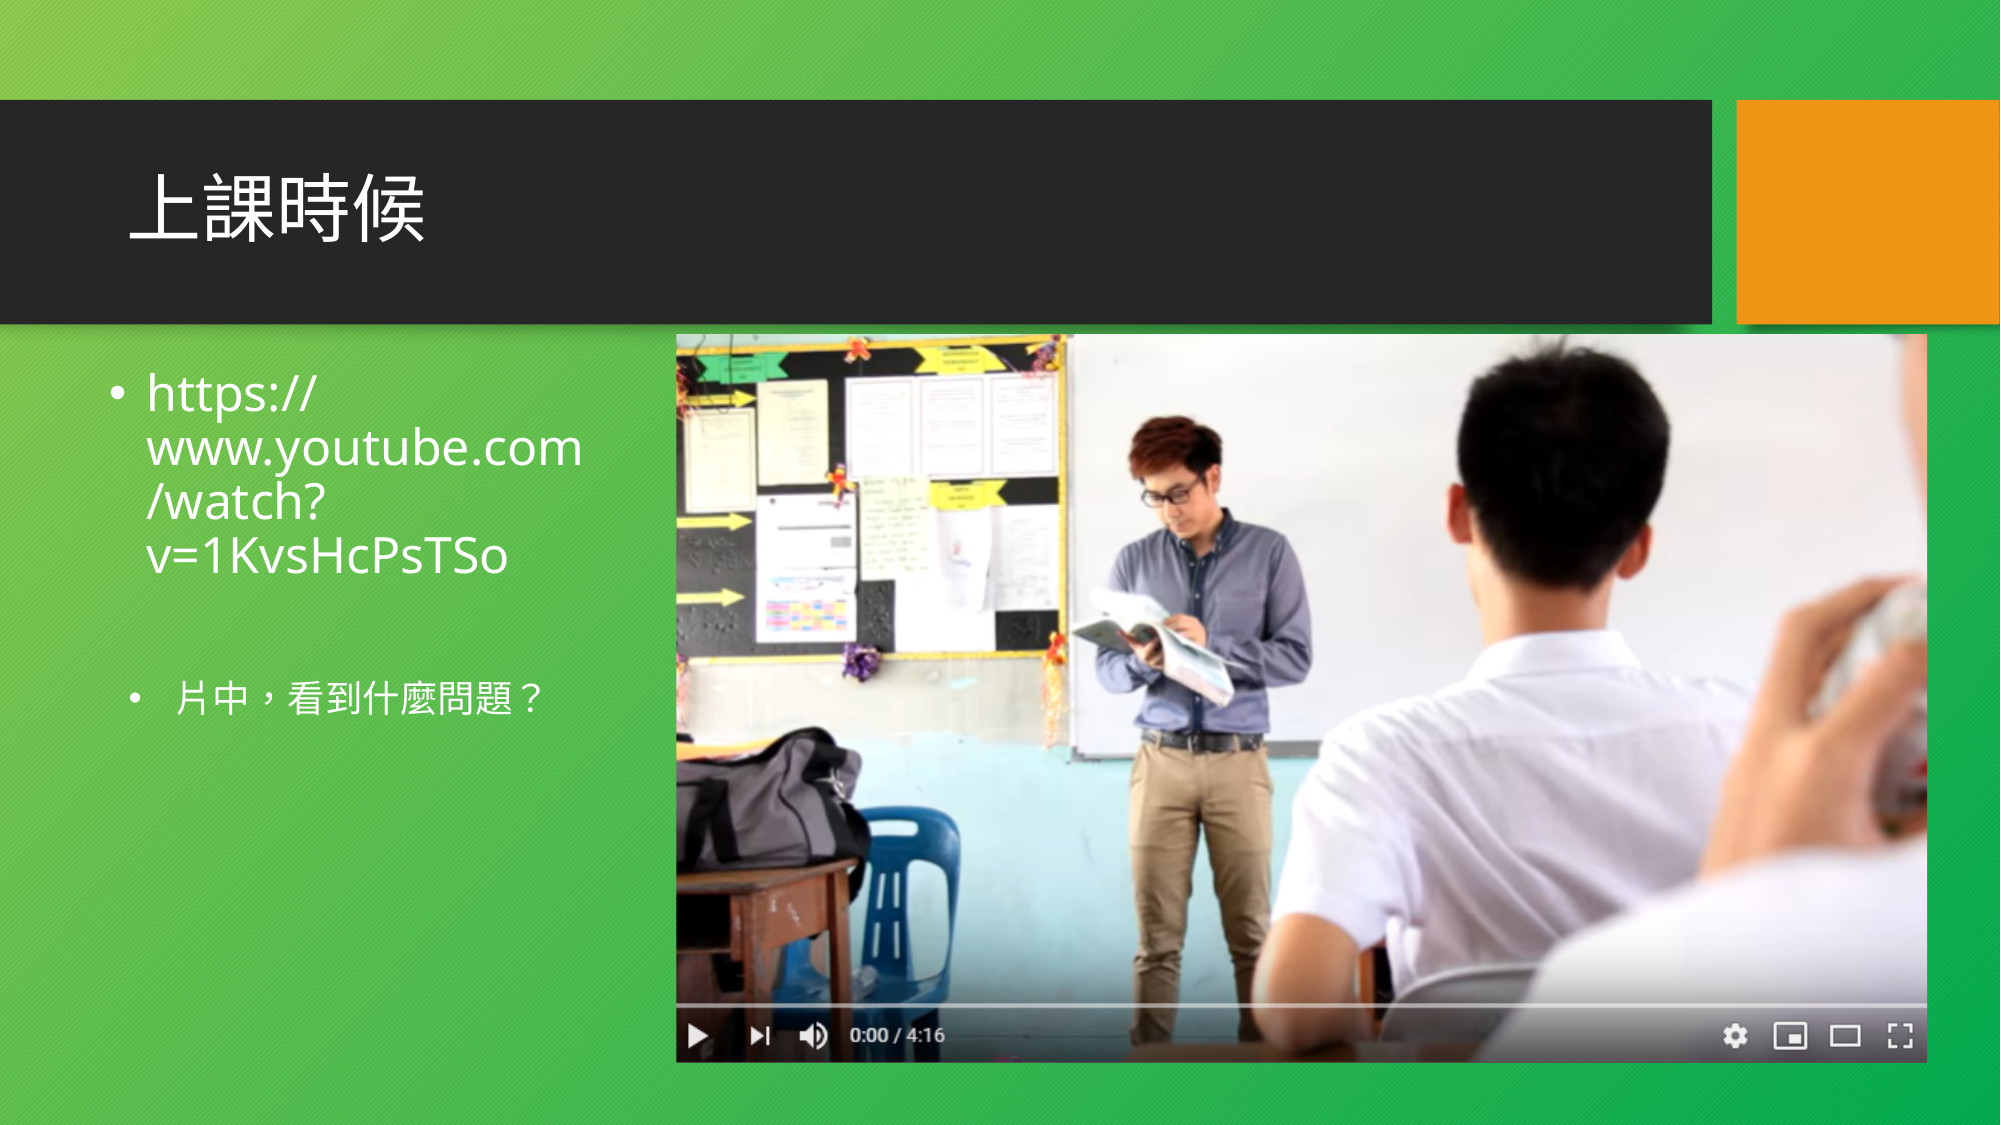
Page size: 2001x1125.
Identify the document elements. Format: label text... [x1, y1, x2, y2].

title 上課時候 [111, 123, 1689, 301]
picture [0, 325, 2000, 1063]
list https://www.youtube.com/watch?v=1KvsHcPsTSo [93, 360, 616, 951]
text_box 片中，看到什麼問題？ [113, 668, 566, 728]
